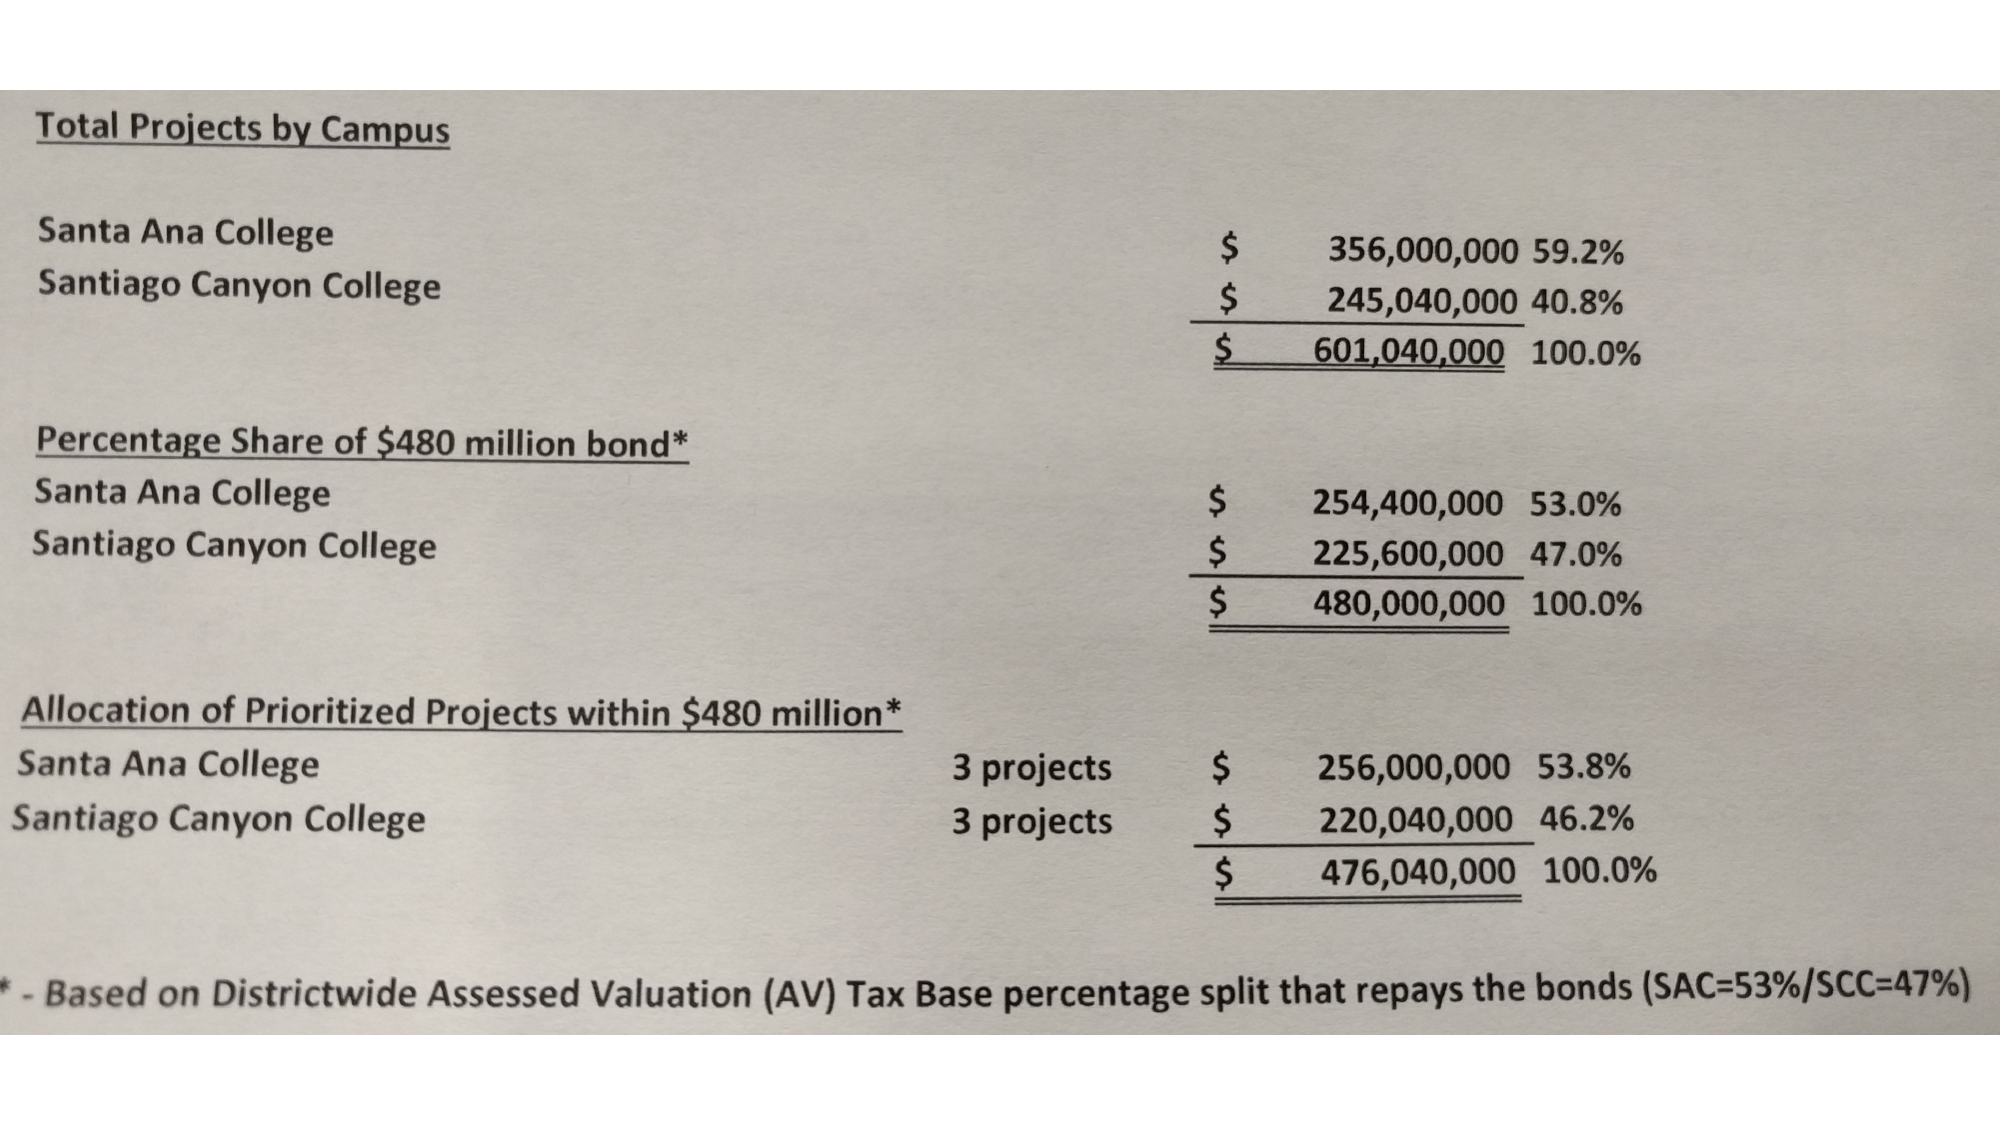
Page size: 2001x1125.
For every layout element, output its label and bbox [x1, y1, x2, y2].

picture [0, 90, 2000, 1035]
